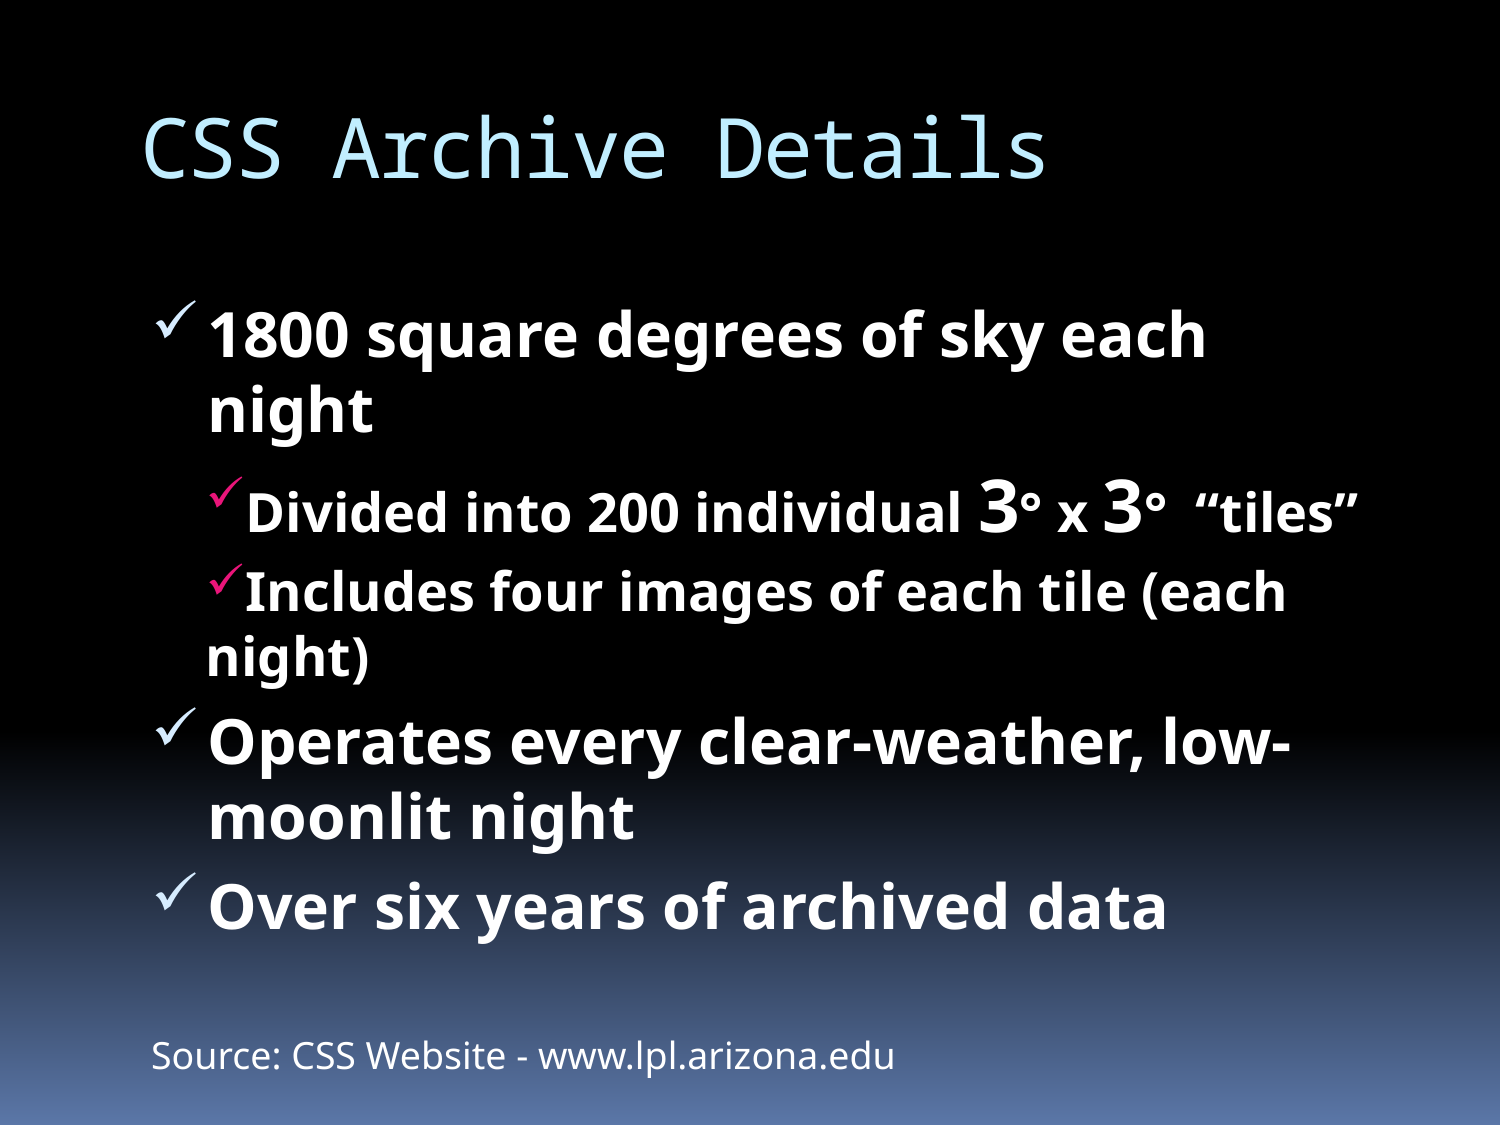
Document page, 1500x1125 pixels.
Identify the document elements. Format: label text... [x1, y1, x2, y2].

list 1800 square degrees of sky each night Divided into 200 individual 3° x 3° “tiles” Includes four images of each tile (each night) Operates every clear-weather, low-moonlit night Over six years of archived data Source: CSS Website - www.lpl.arizona.edu [124, 287, 1401, 1038]
title CSS Archive Details [125, 87, 1400, 238]
